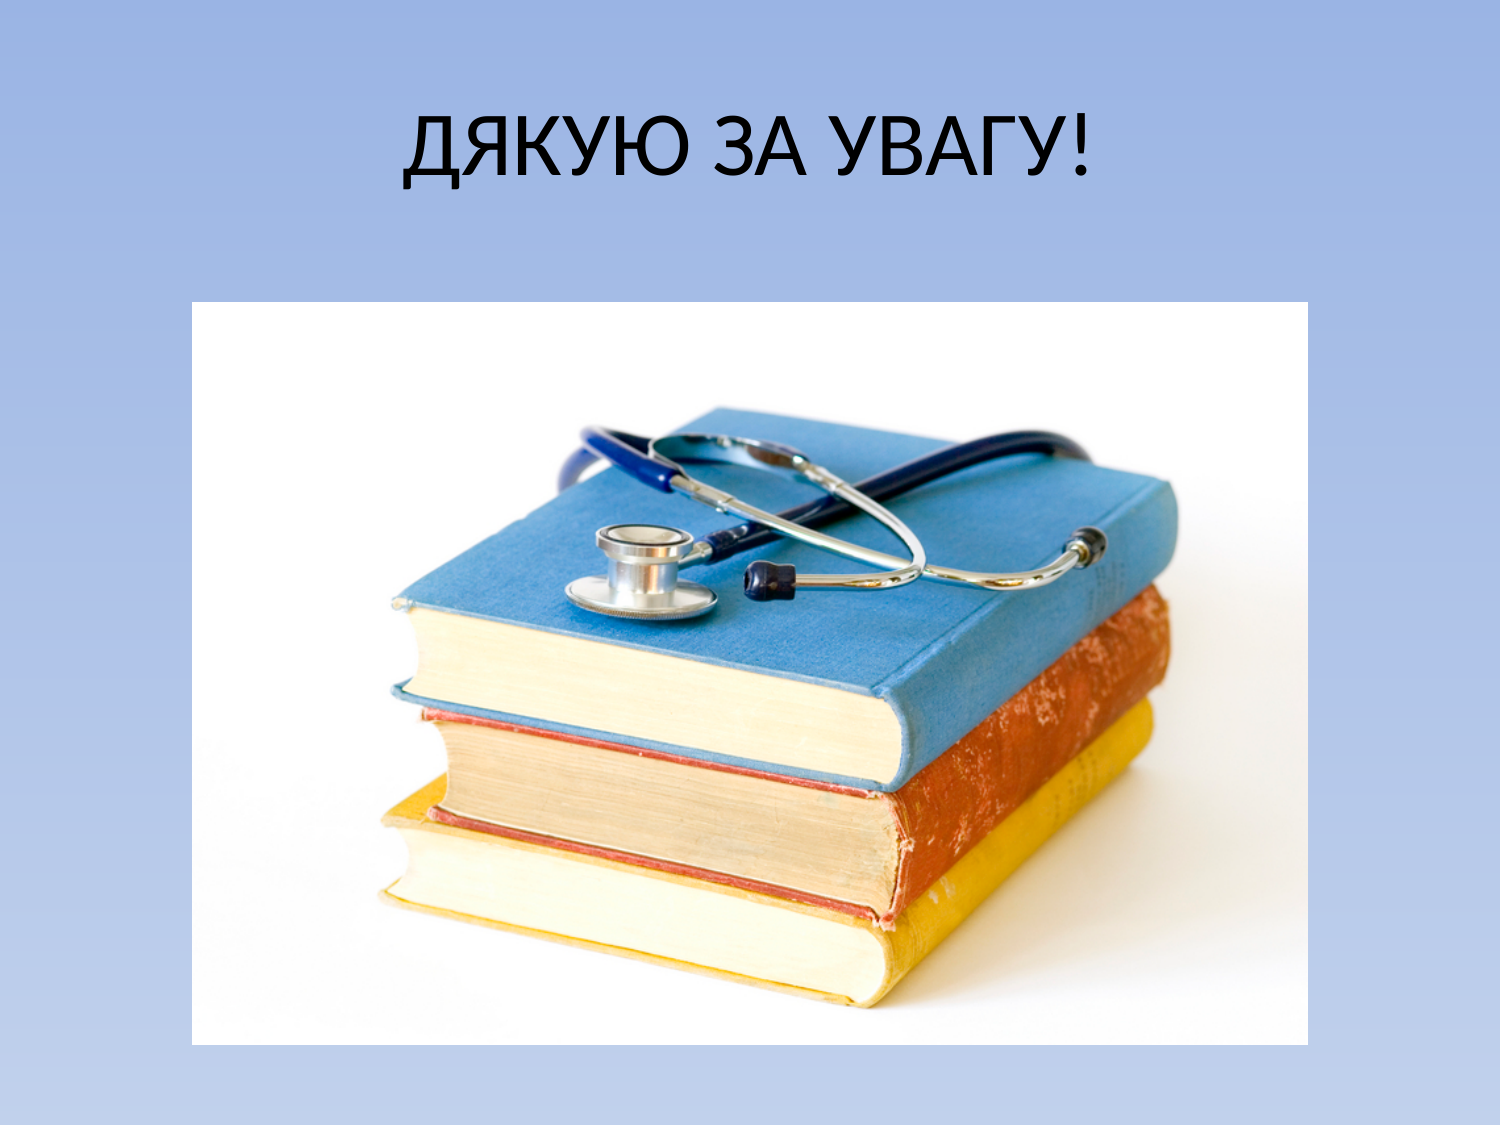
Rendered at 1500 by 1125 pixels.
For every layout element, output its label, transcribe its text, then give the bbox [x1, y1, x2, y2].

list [192, 302, 1308, 1046]
title ДЯКУЮ ЗА УВАГУ! [74, 44, 1426, 233]
